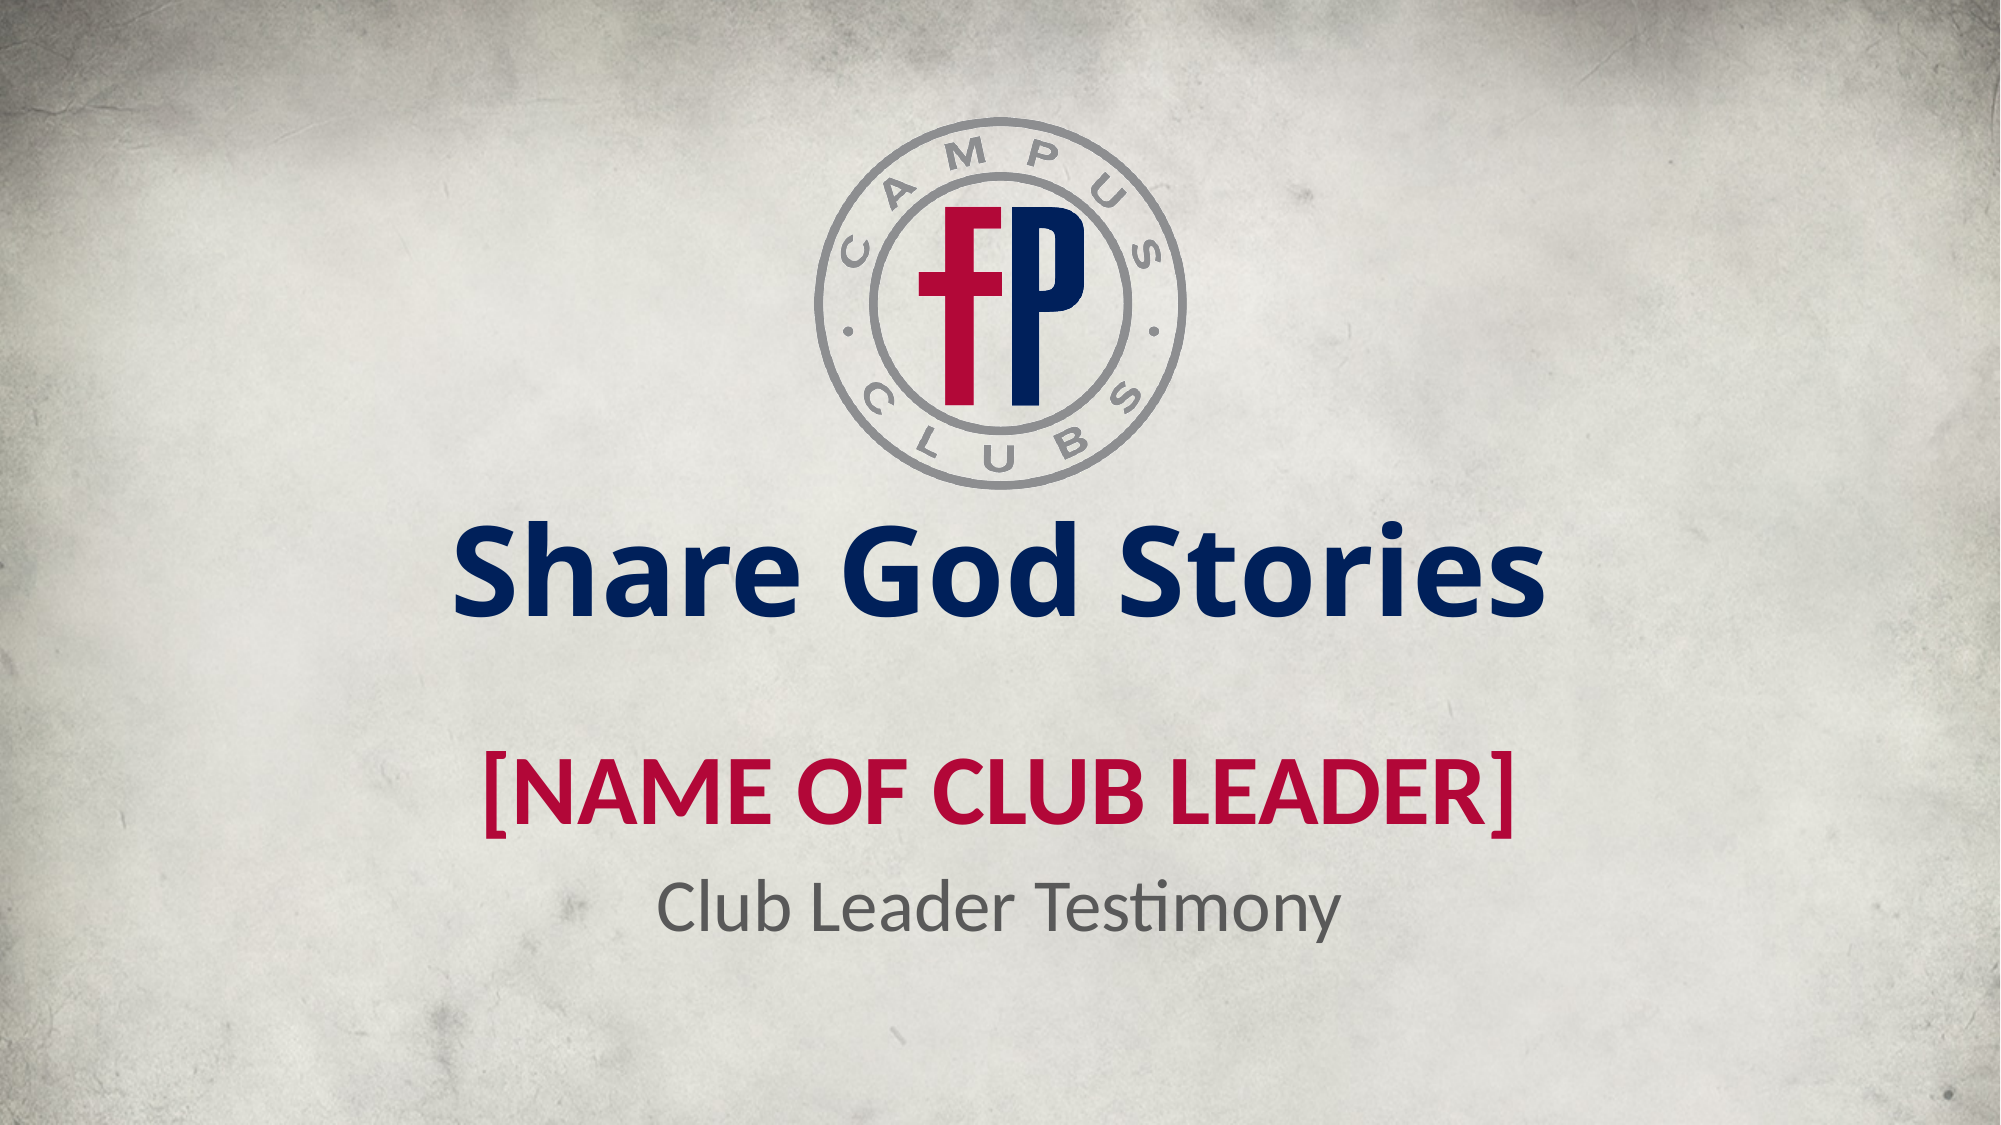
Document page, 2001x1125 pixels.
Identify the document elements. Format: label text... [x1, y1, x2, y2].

picture [0, 0, 2001, 1125]
list [Name of Club Leader] Club Leader Testimony [137, 730, 1863, 1092]
text_box Share God Stories [137, 466, 1863, 685]
